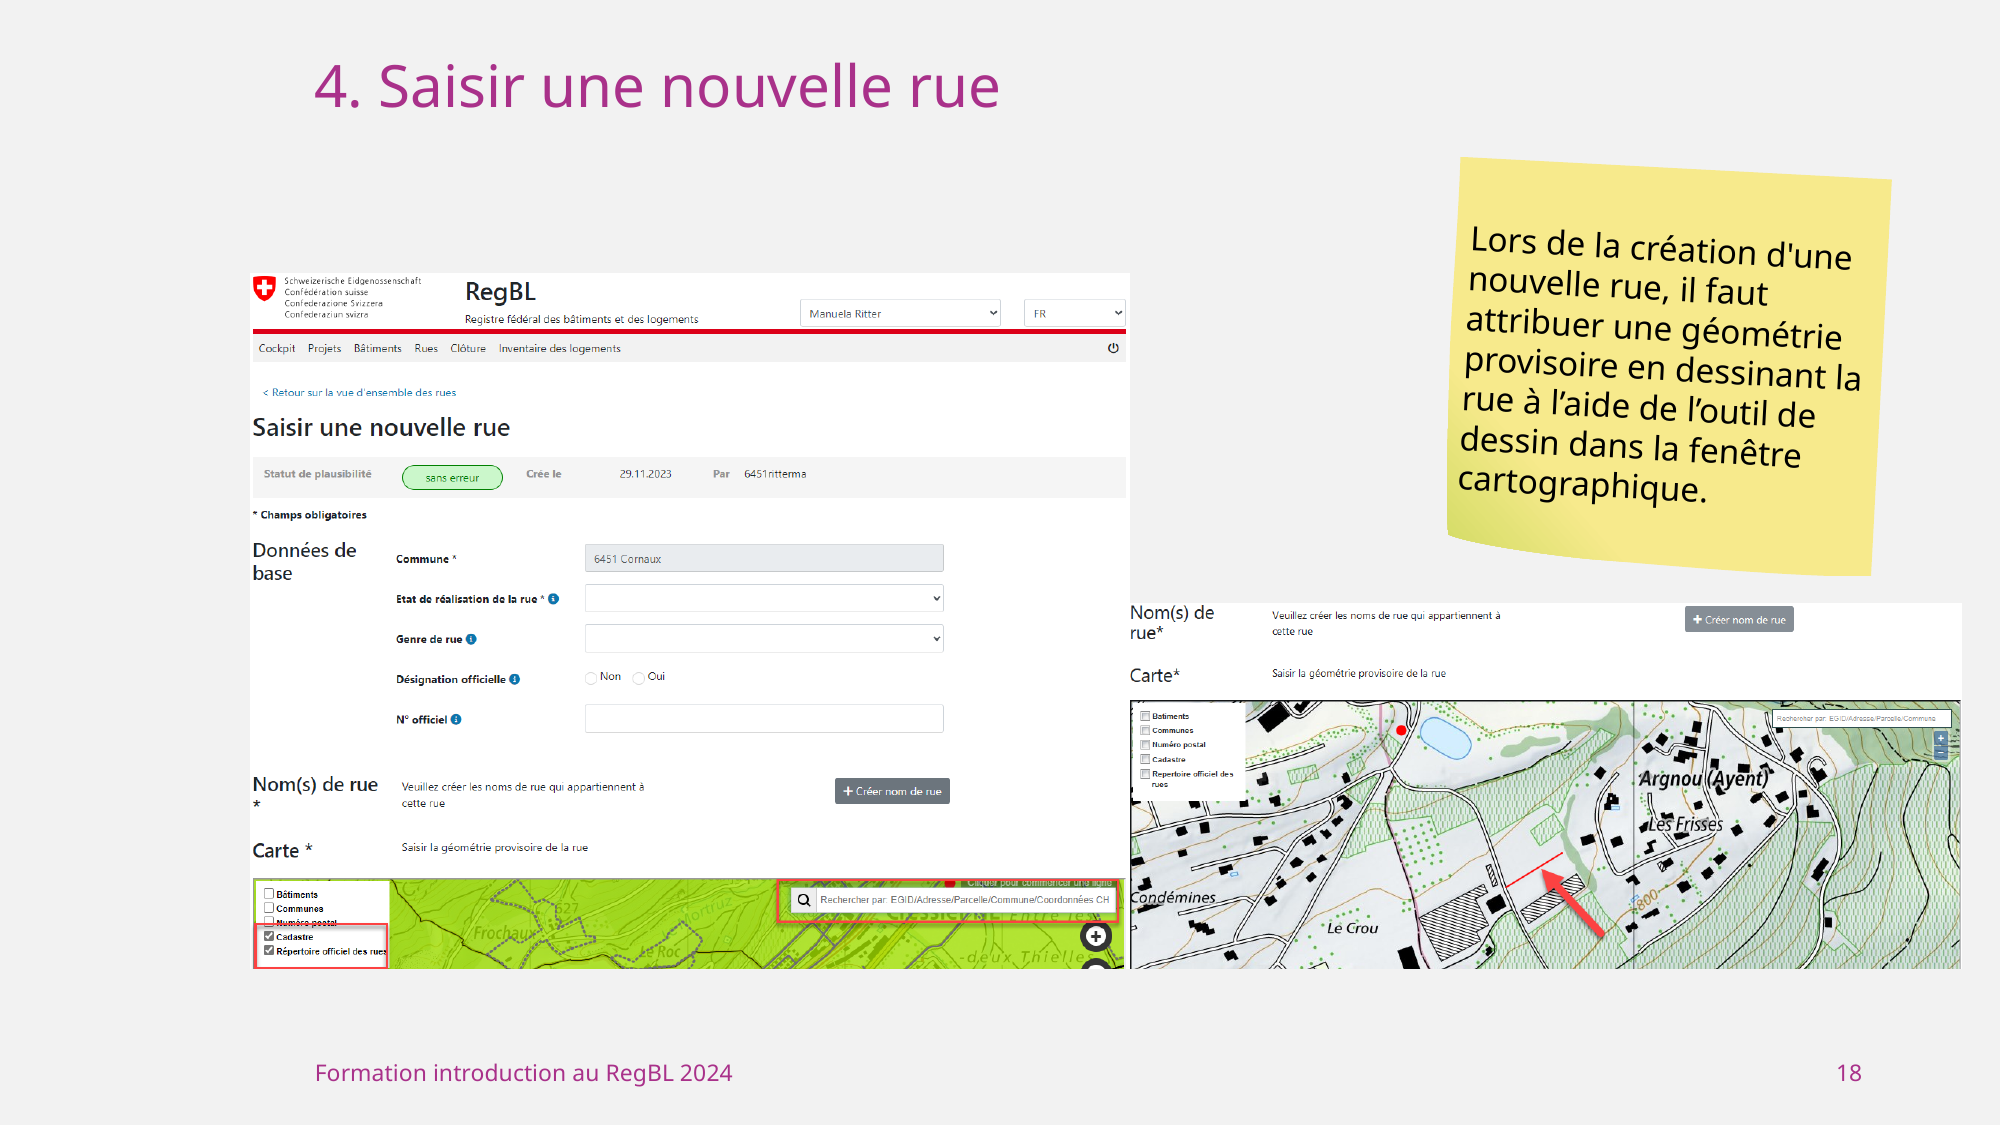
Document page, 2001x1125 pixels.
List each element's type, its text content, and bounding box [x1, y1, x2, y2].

footer Formation introduction au RegBL 2024 [314, 1058, 1666, 1083]
title 4. Saisir une nouvelle rue [314, 29, 1969, 148]
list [250, 273, 1130, 969]
slide_number 18 [1797, 1058, 1863, 1083]
text_box Lors de la création d'une nouvelle rue, il faut attribuer une géométrie provisoire en dessinant la rue à l’aide de l’outil de dessin dans la fenêtre cartographique. [1446, 155, 1893, 578]
picture [1129, 603, 1962, 969]
